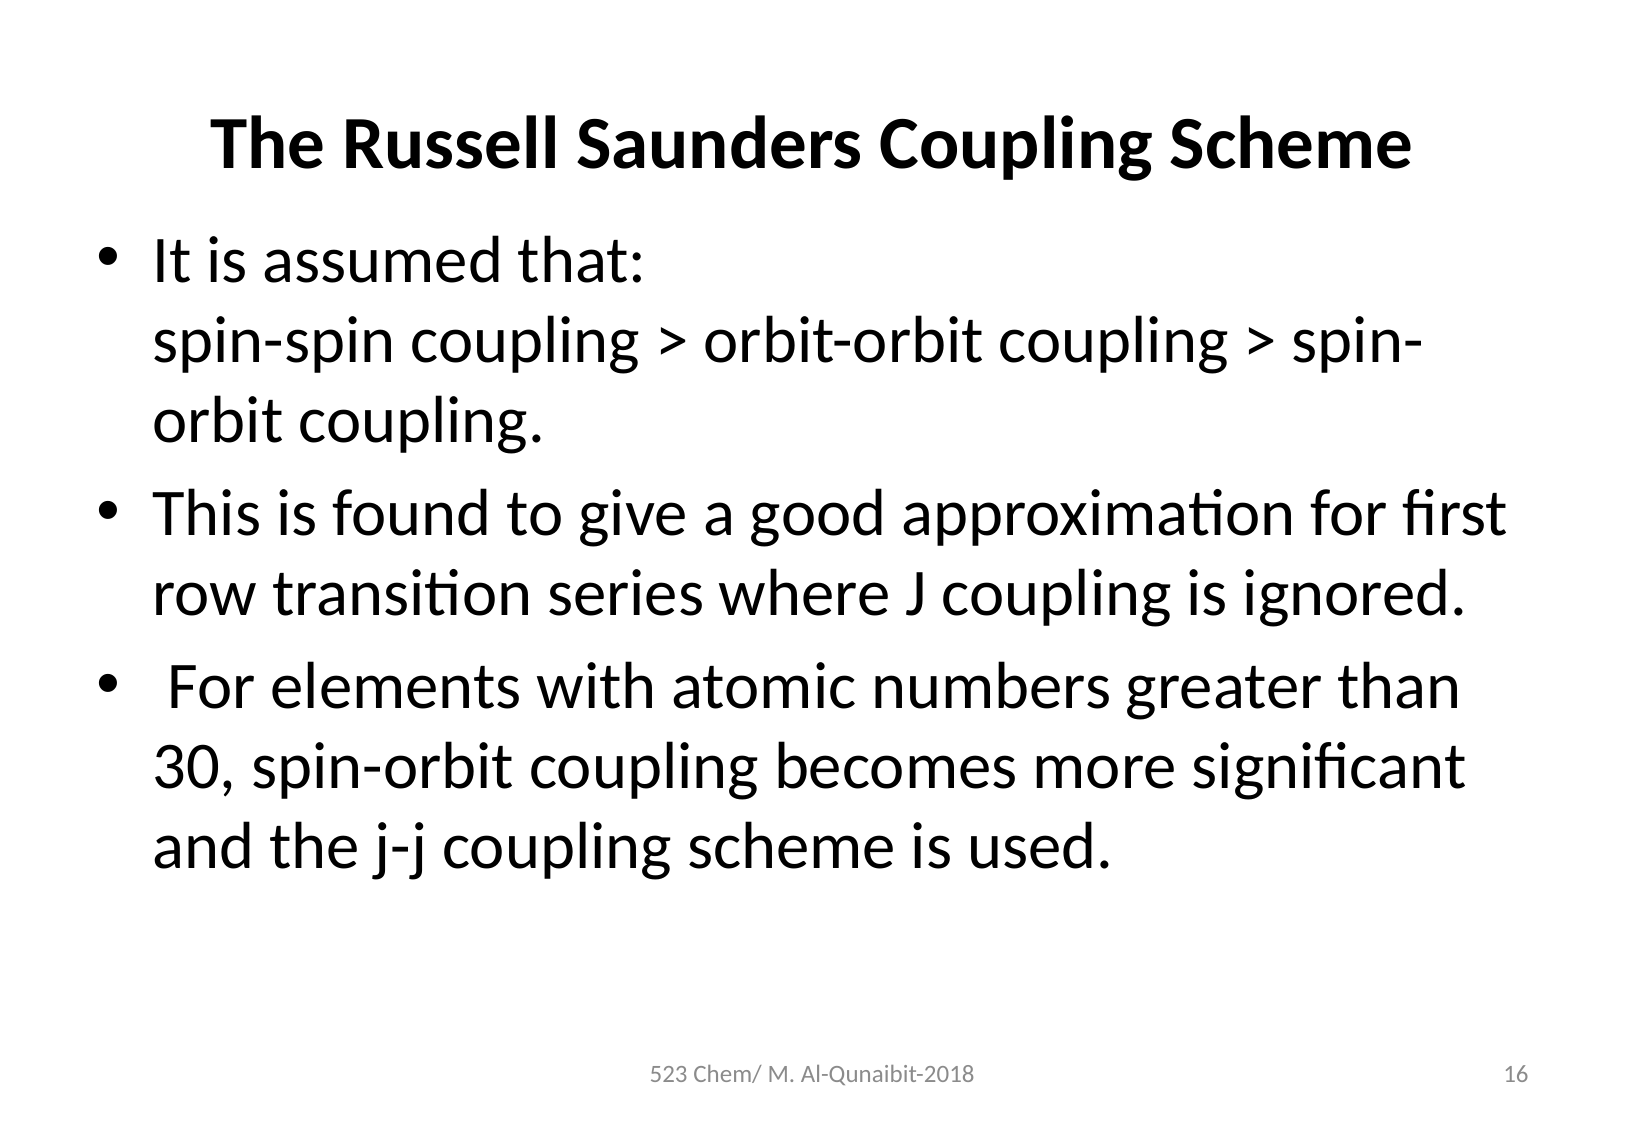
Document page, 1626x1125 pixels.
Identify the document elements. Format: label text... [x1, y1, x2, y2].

list It is assumed that: spin-spin coupling > orbit-orbit coupling > spin-orbit coupling. This is found to give a good approximation for first row transition series where J coupling is ignored. For elements with atomic numbers greater than 30, spin-orbit coupling becomes more significant and the j-j coupling scheme is used. [81, 208, 1544, 1005]
footer 523 Chem/ M. Al-Qunaibit-2018 [555, 1042, 1070, 1103]
title The Russell Saunders Coupling Scheme [81, 45, 1544, 208]
slide_number 16 [1164, 1042, 1544, 1103]
